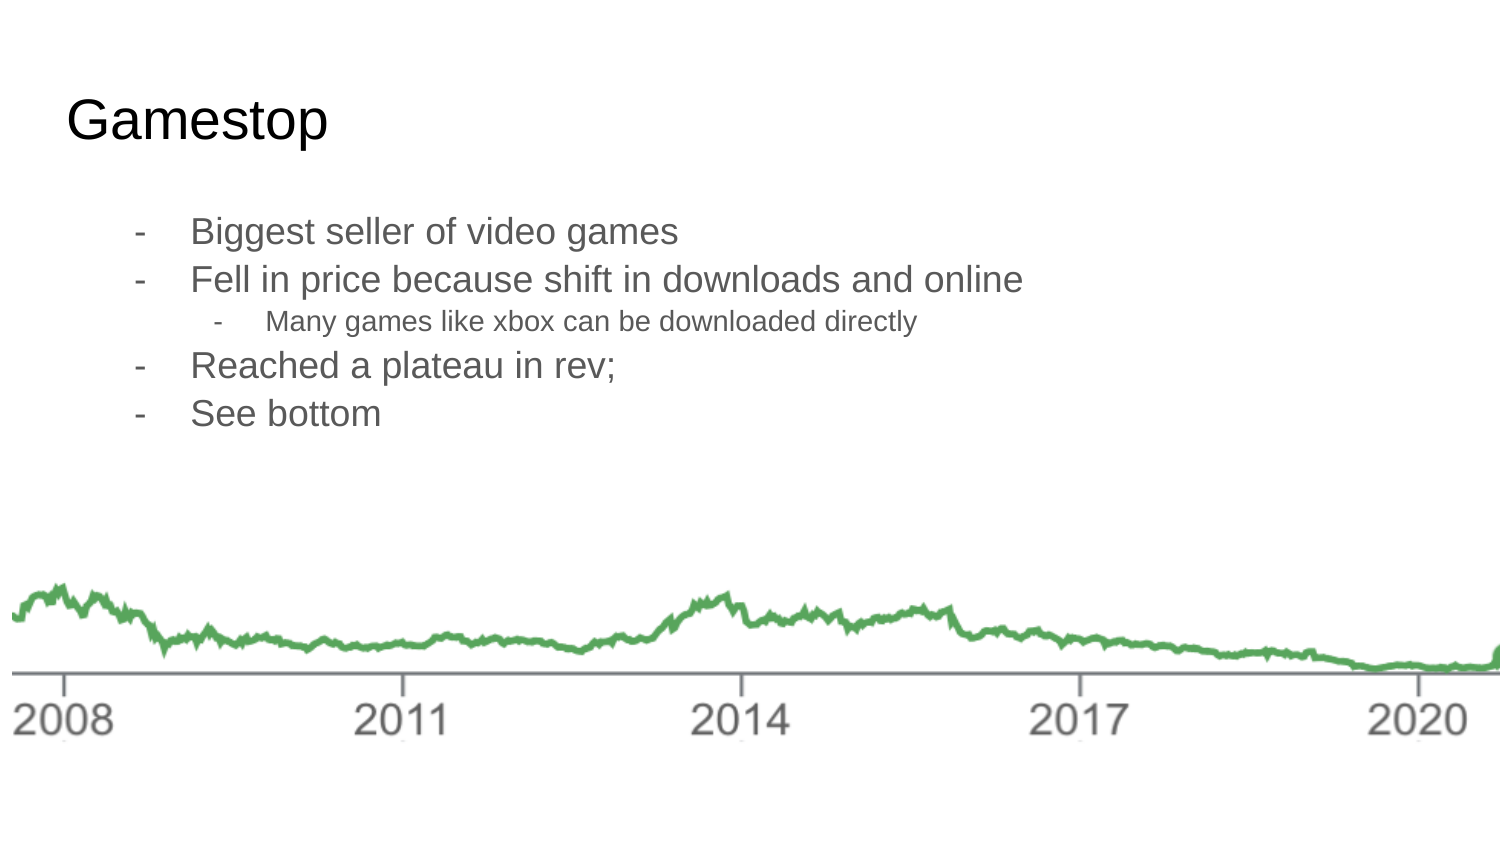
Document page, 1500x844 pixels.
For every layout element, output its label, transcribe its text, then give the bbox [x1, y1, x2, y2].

title Gamestop [51, 72, 1449, 167]
picture [12, 557, 1500, 786]
list Biggest seller of video games Fell in price because shift in downloads and online Many games like xbox can be downloaded directly Reached a plateau in rev; See bottom [100, 189, 1451, 555]
